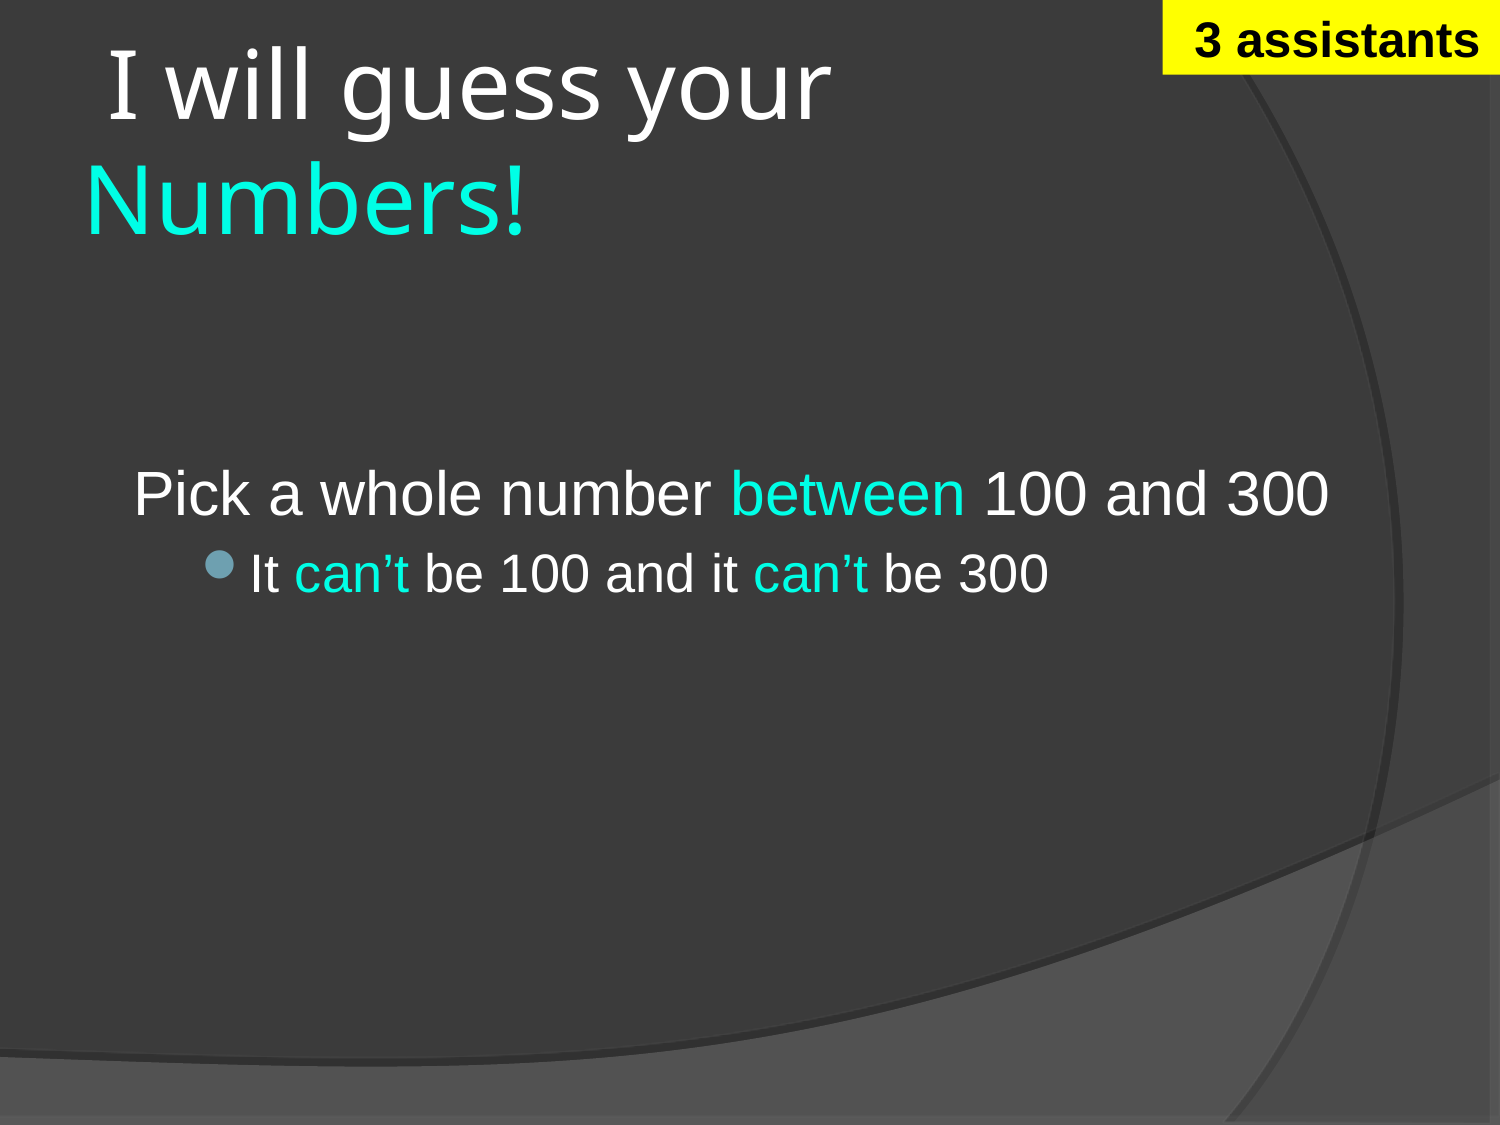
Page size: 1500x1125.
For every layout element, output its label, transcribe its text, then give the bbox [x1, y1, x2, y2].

title I will guess your Numbers! [74, 44, 1301, 233]
list Pick a whole number between 100 and 300 It can’t be 100 and it can’t be 300 [112, 357, 1426, 1101]
text_box 3 assistants [1162, 0, 1500, 75]
